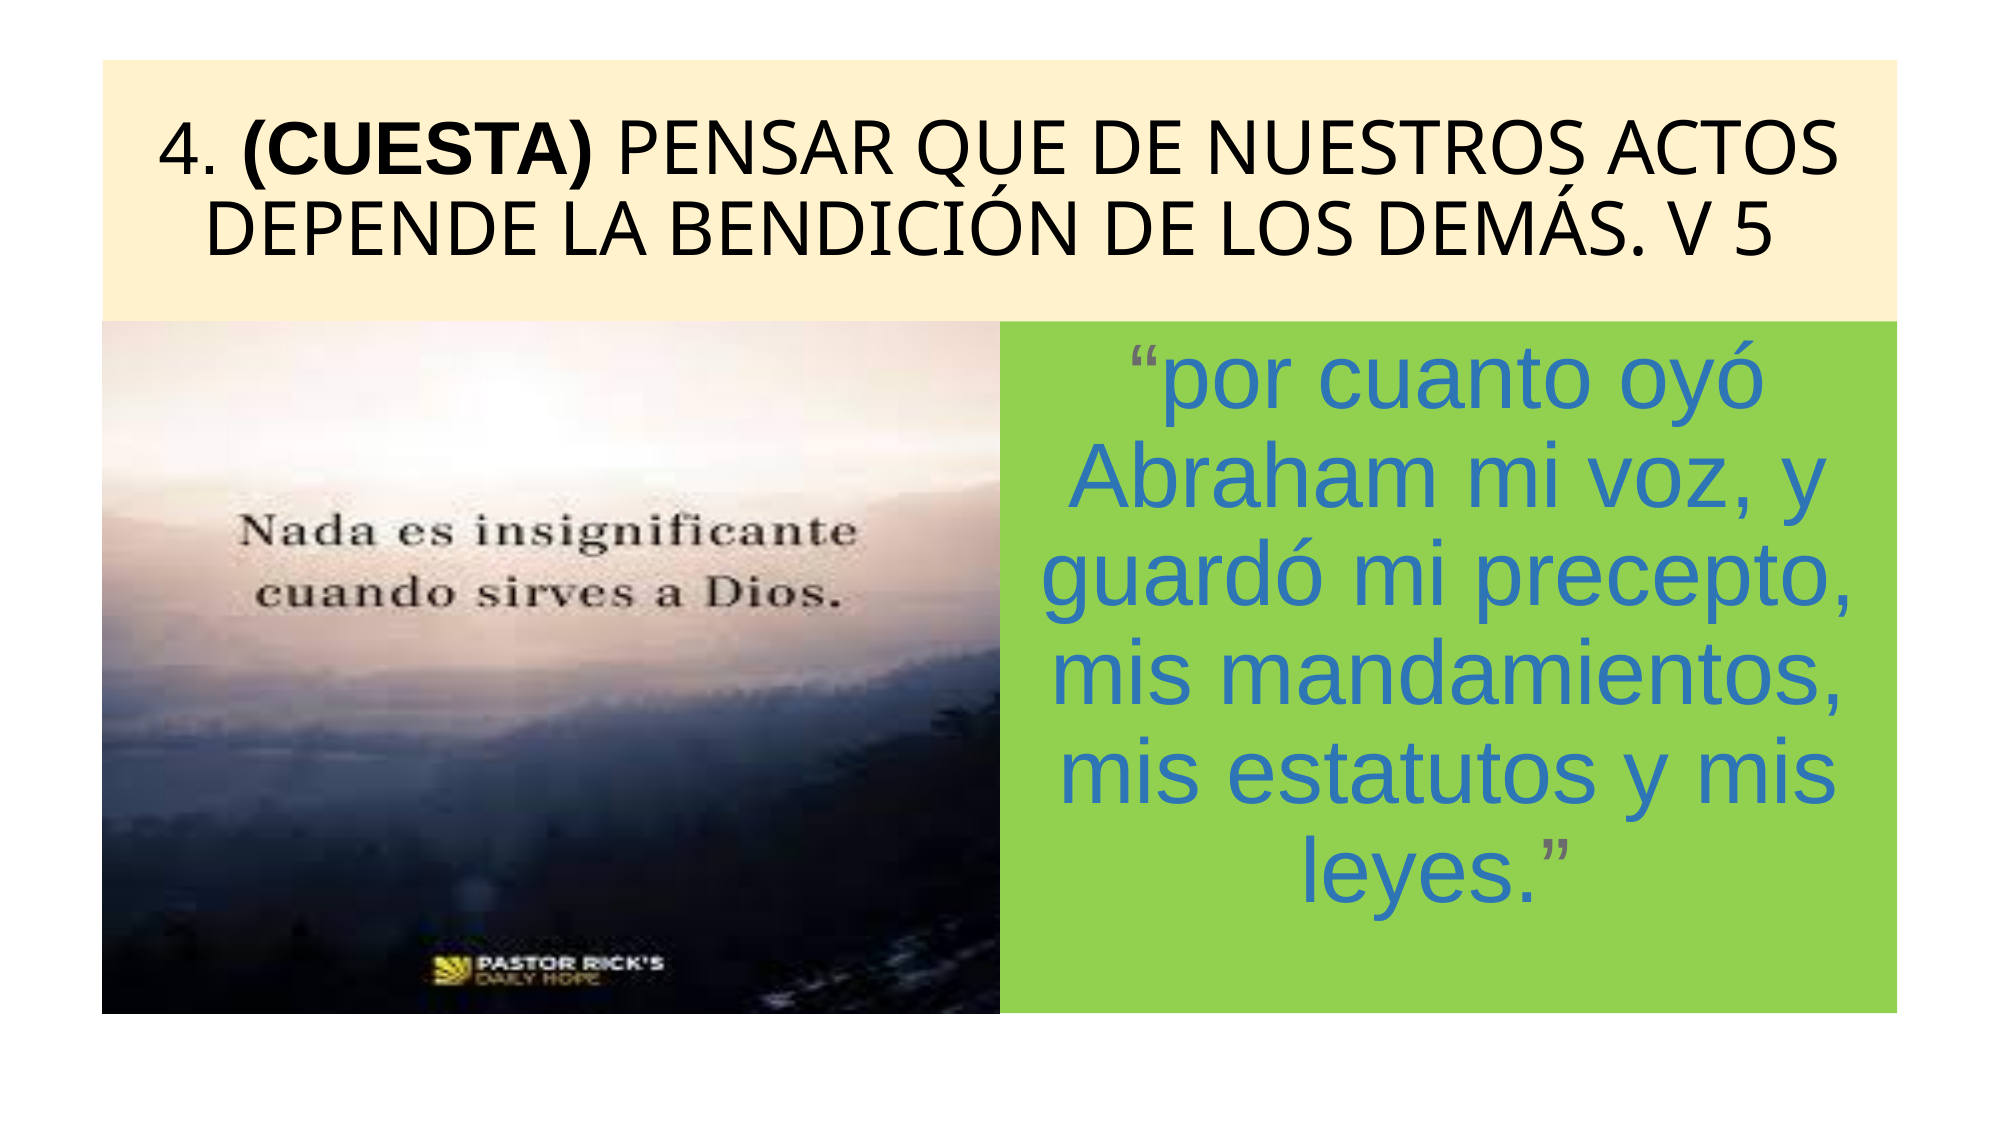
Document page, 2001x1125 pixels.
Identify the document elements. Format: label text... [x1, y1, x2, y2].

list “por cuanto oyó Abraham mi voz, y guardó mi precepto, mis mandamientos, mis estatutos y mis leyes.” [1000, 321, 1898, 1014]
title 4. (CUESTA) PENSAR QUE DE NUESTROS ACTOS DEPENDE LA BENDICIÓN DE LOS DEMÁS. V 5 [102, 59, 1898, 321]
picture [102, 321, 1000, 1014]
